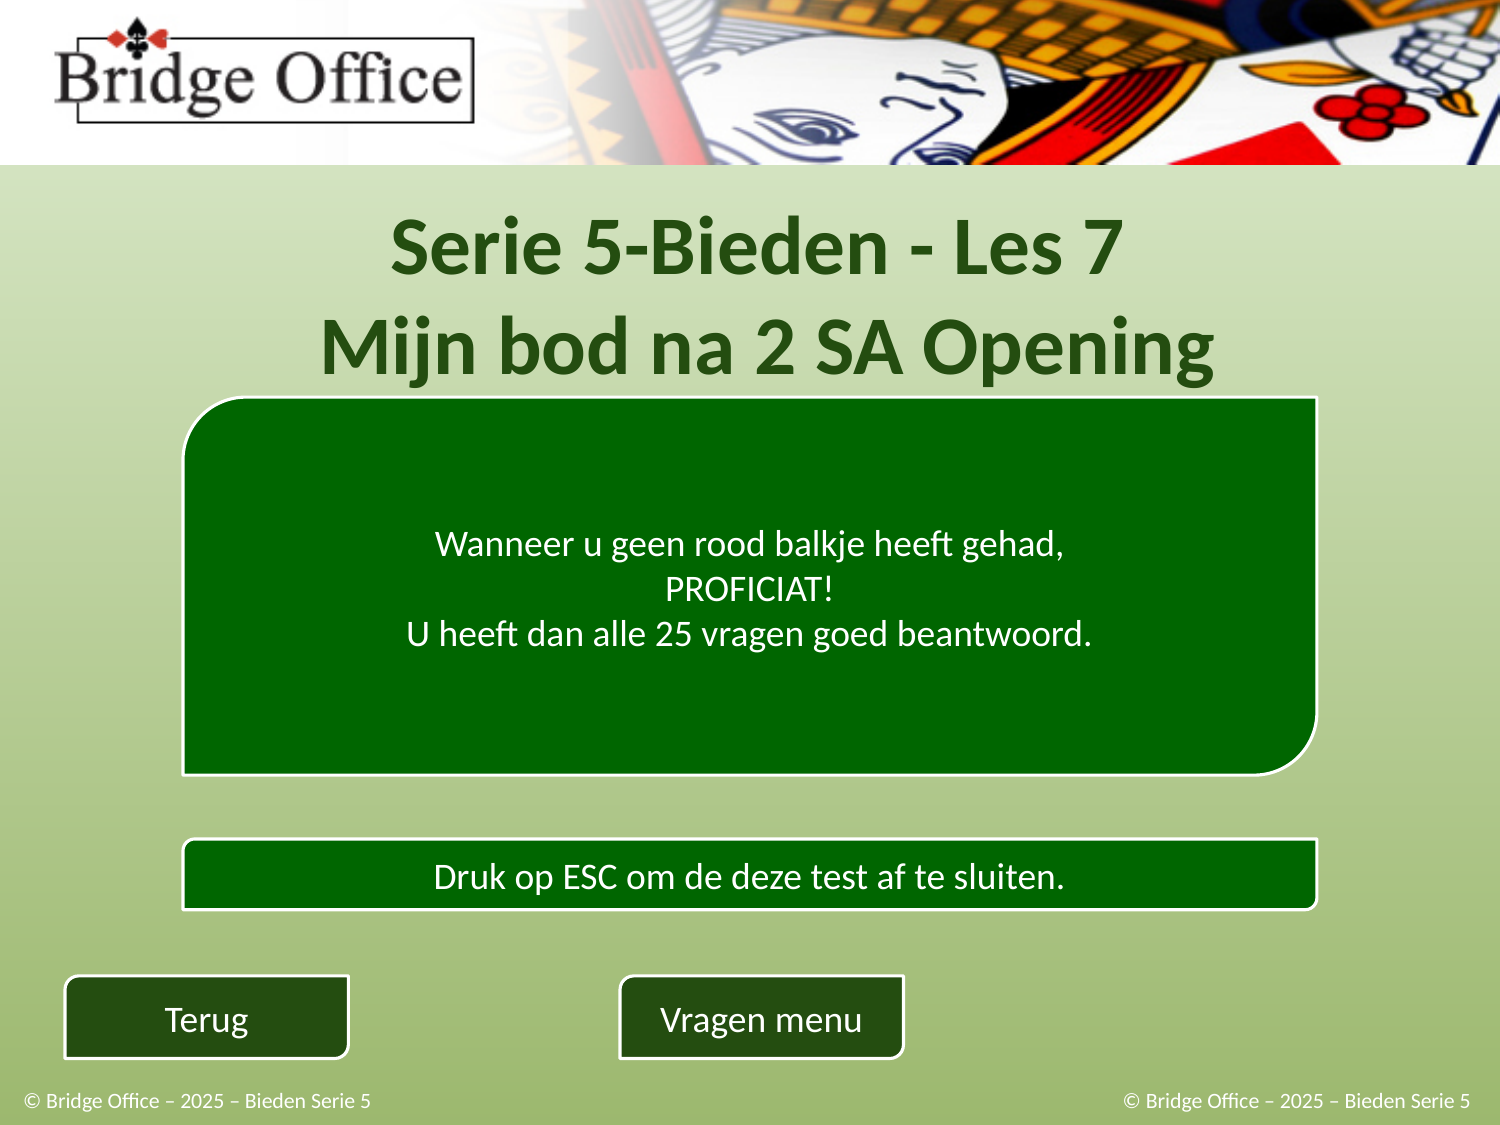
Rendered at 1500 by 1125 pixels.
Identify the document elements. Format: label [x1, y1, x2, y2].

text_box [63, 974, 350, 1061]
text_box [181, 837, 1319, 912]
picture [0, 0, 1500, 166]
text_box [618, 974, 906, 1061]
text_box [1107, 1079, 1500, 1121]
text_box [64, 183, 1470, 777]
text_box [8, 1079, 393, 1121]
